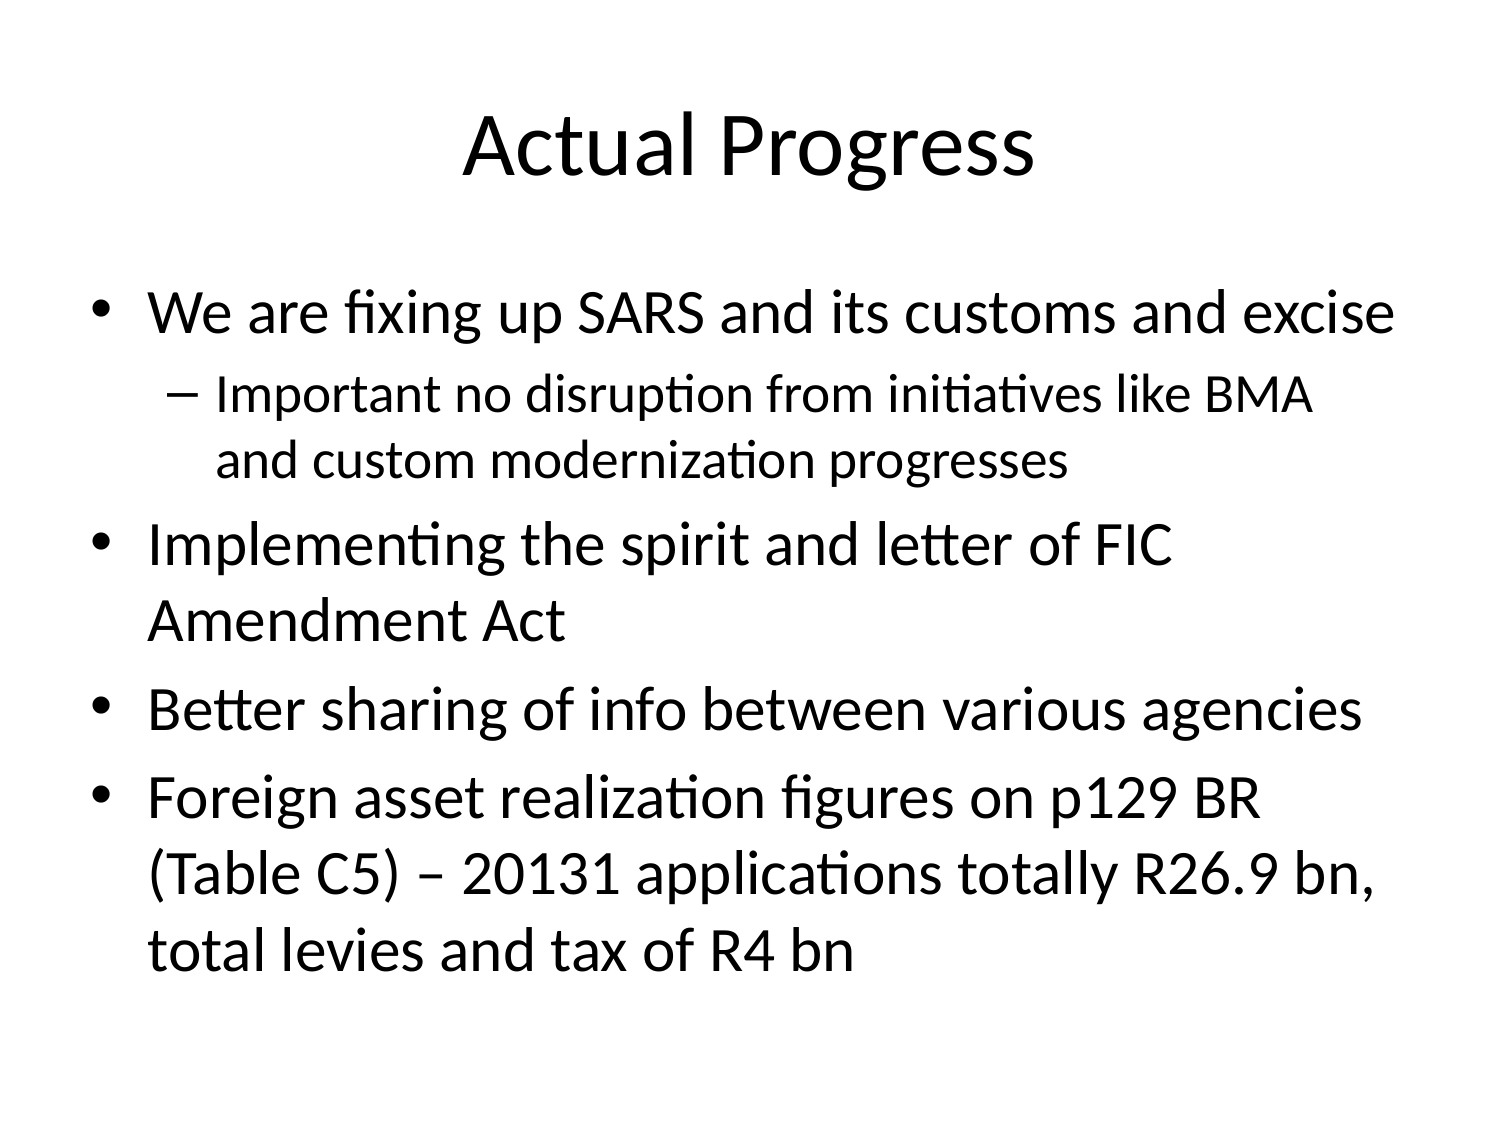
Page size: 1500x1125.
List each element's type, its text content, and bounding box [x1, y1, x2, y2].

list We are fixing up SARS and its customs and excise Important no disruption from initiatives like BMA and custom modernization progresses Implementing the spirit and letter of FIC Amendment Act Better sharing of info between various agencies Foreign asset realization figures on p129 BR (Table C5) – 20131 applications totally R26.9 bn, total levies and tax of R4 bn [75, 262, 1425, 1005]
title Actual Progress [75, 45, 1425, 233]
